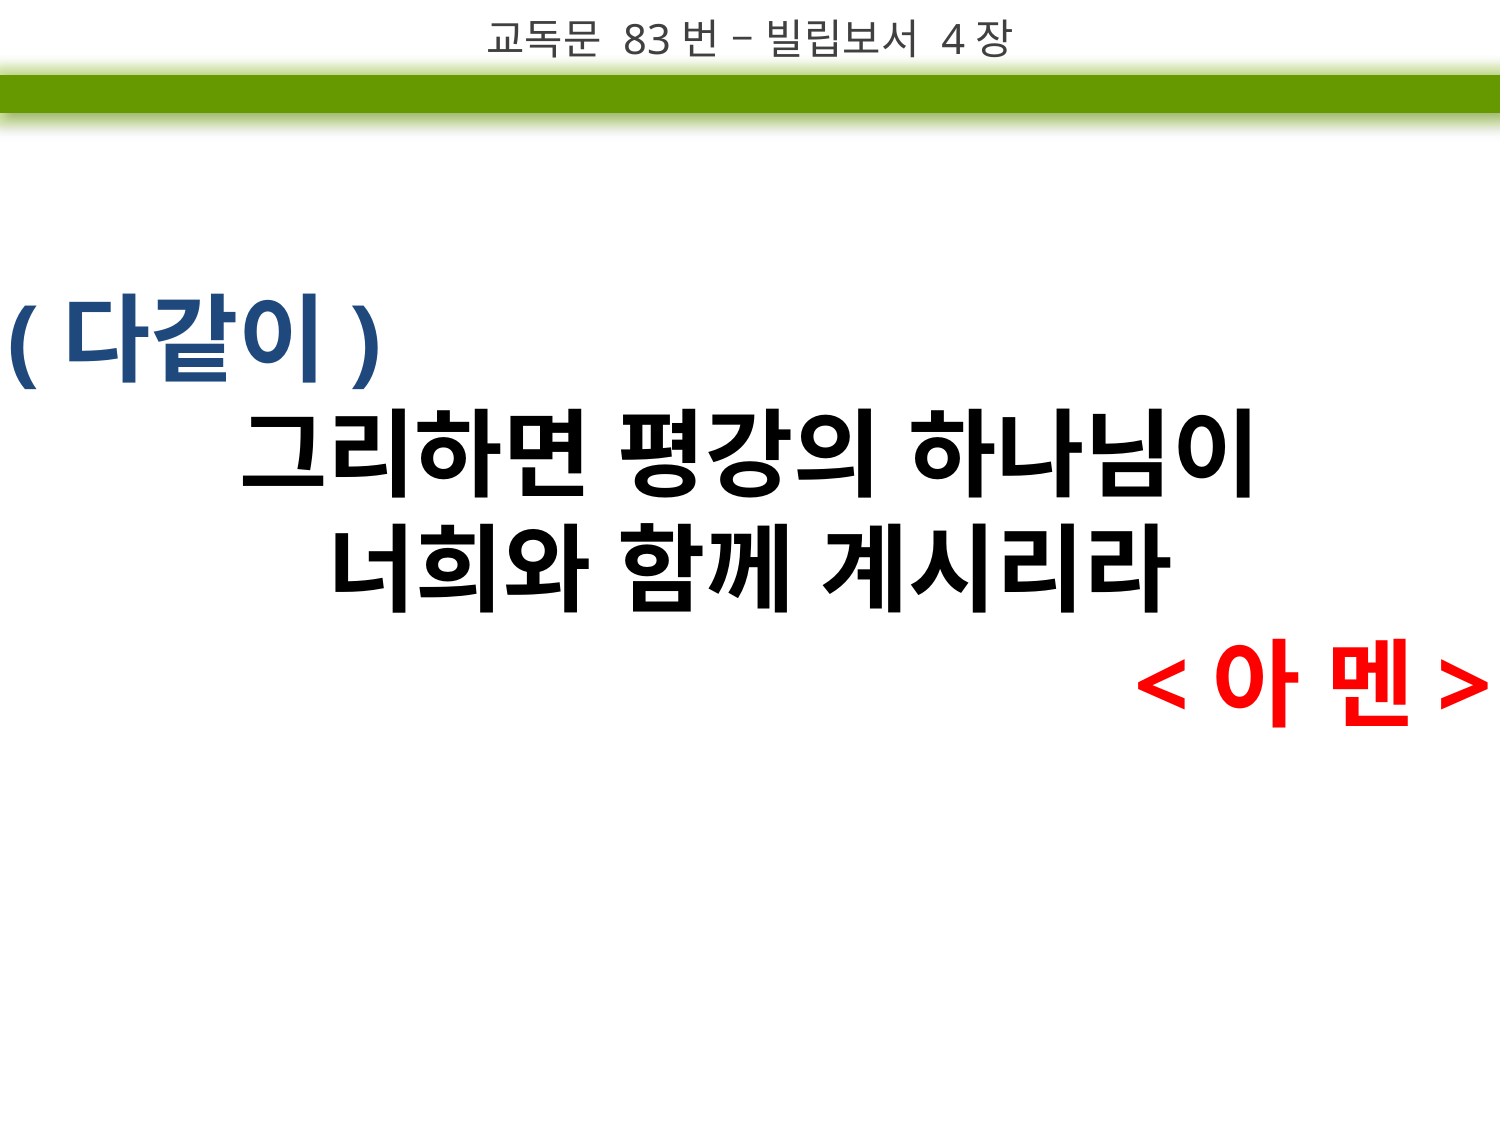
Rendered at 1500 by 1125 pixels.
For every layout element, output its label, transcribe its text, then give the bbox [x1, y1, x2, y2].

text_box (다같이) 그리하면 평강의 하나님이 너희와 함께 계시리라 <아 멘> [0, 271, 1500, 747]
text_box [0, 75, 1500, 113]
text_box 교독문 83번 – 빌립보서 4장 [0, 0, 1500, 75]
